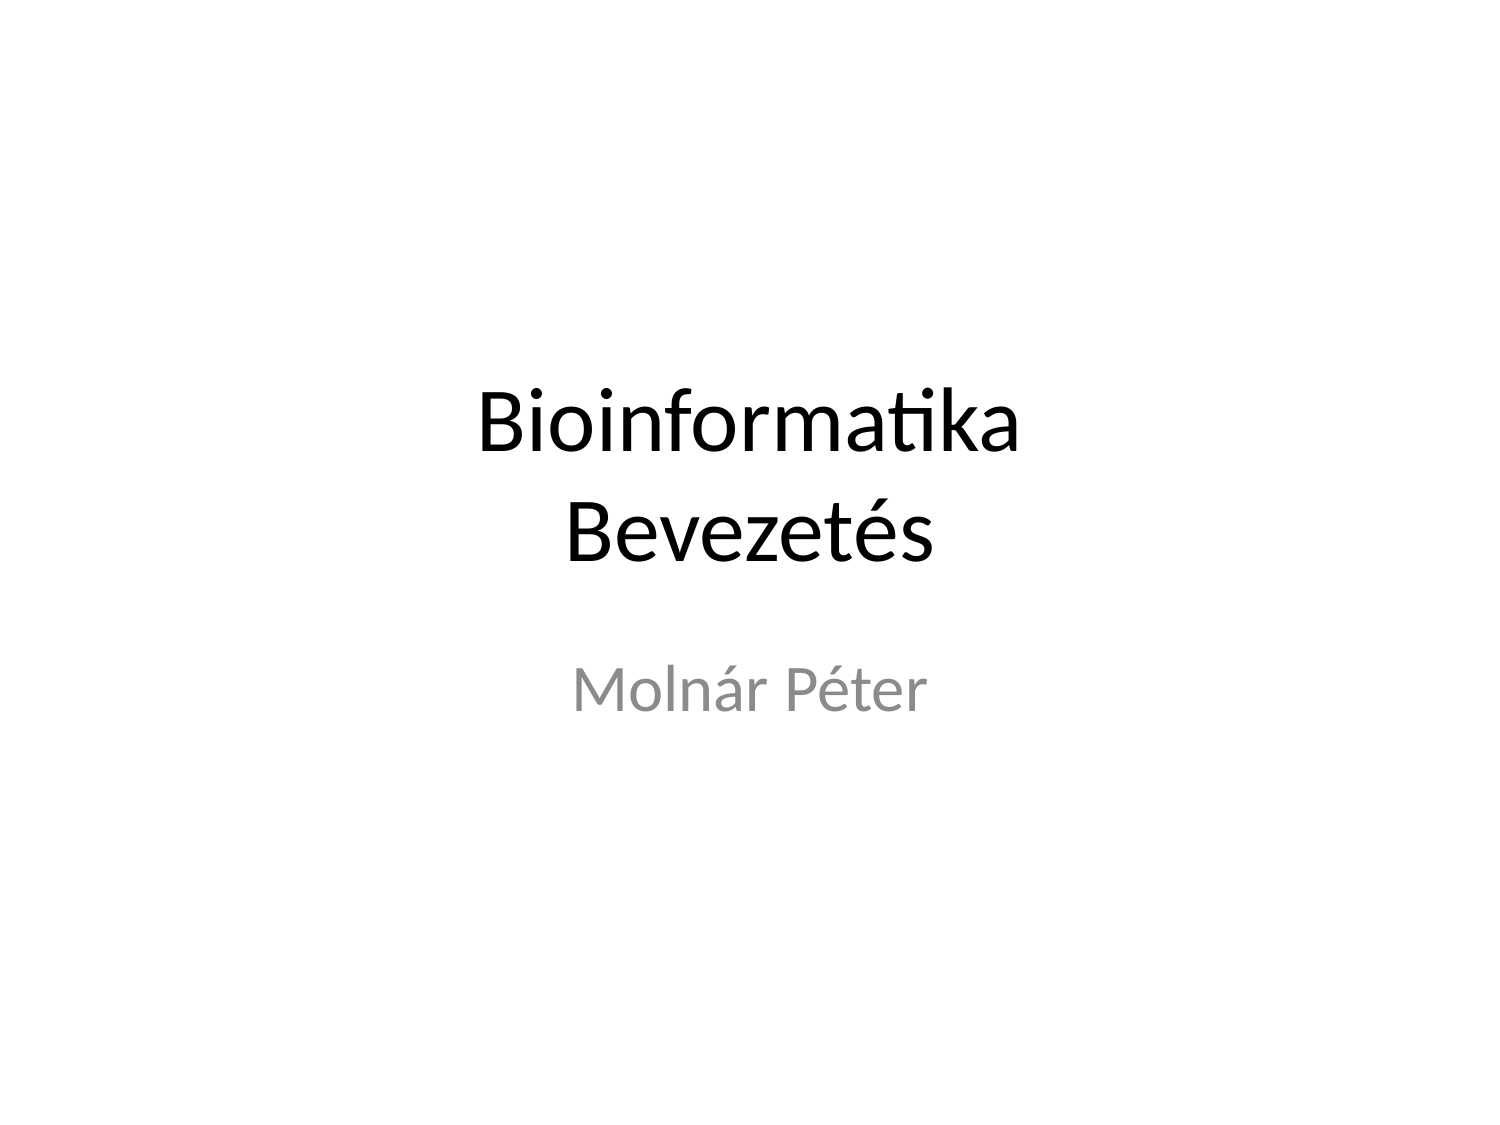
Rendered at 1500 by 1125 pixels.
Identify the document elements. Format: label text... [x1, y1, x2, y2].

subtitle Molnár Péter [225, 637, 1275, 925]
title Bioinformatika Bevezetés [112, 349, 1388, 591]
